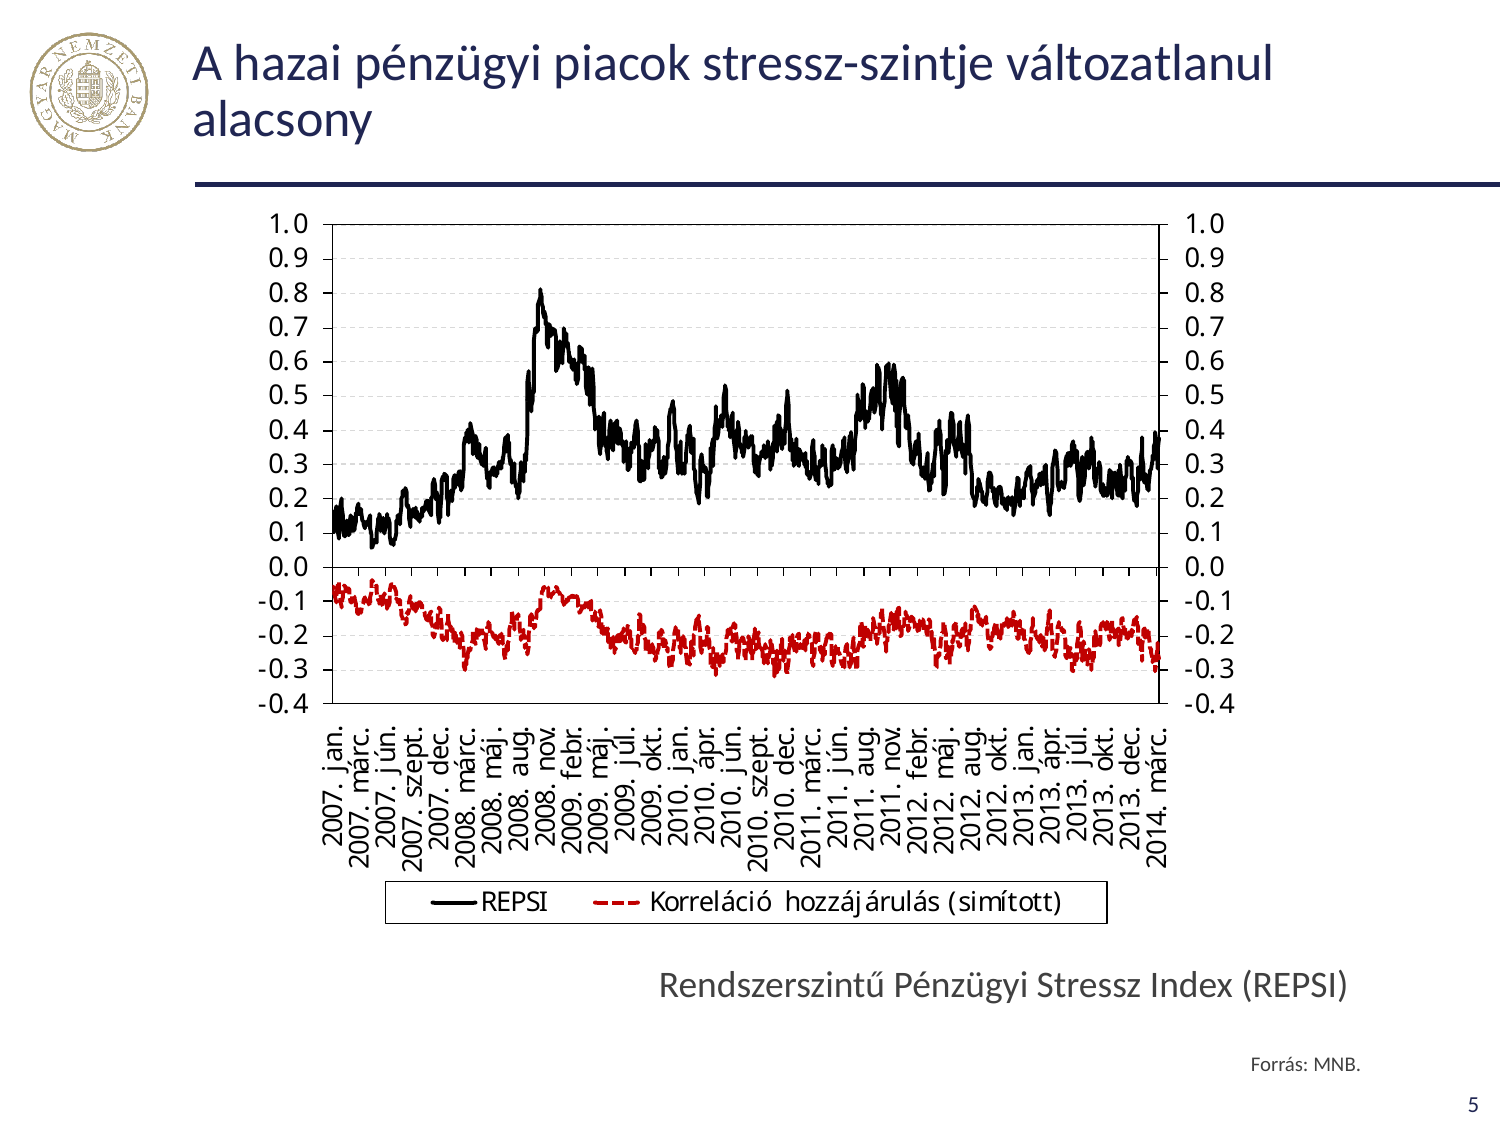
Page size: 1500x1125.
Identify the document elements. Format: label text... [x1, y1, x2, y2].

text_box Rendszerszintű Pénzügyi Stressz Index (REPSI) [147, 952, 1365, 1018]
text_box Forrás: MNB. [49, 1018, 1377, 1112]
picture [17, 21, 161, 165]
title A hazai pénzügyi piacok stressz-szintje változatlanul alacsony [177, 29, 1376, 155]
picture [253, 195, 1238, 935]
text_box 5 [1338, 1082, 1495, 1119]
